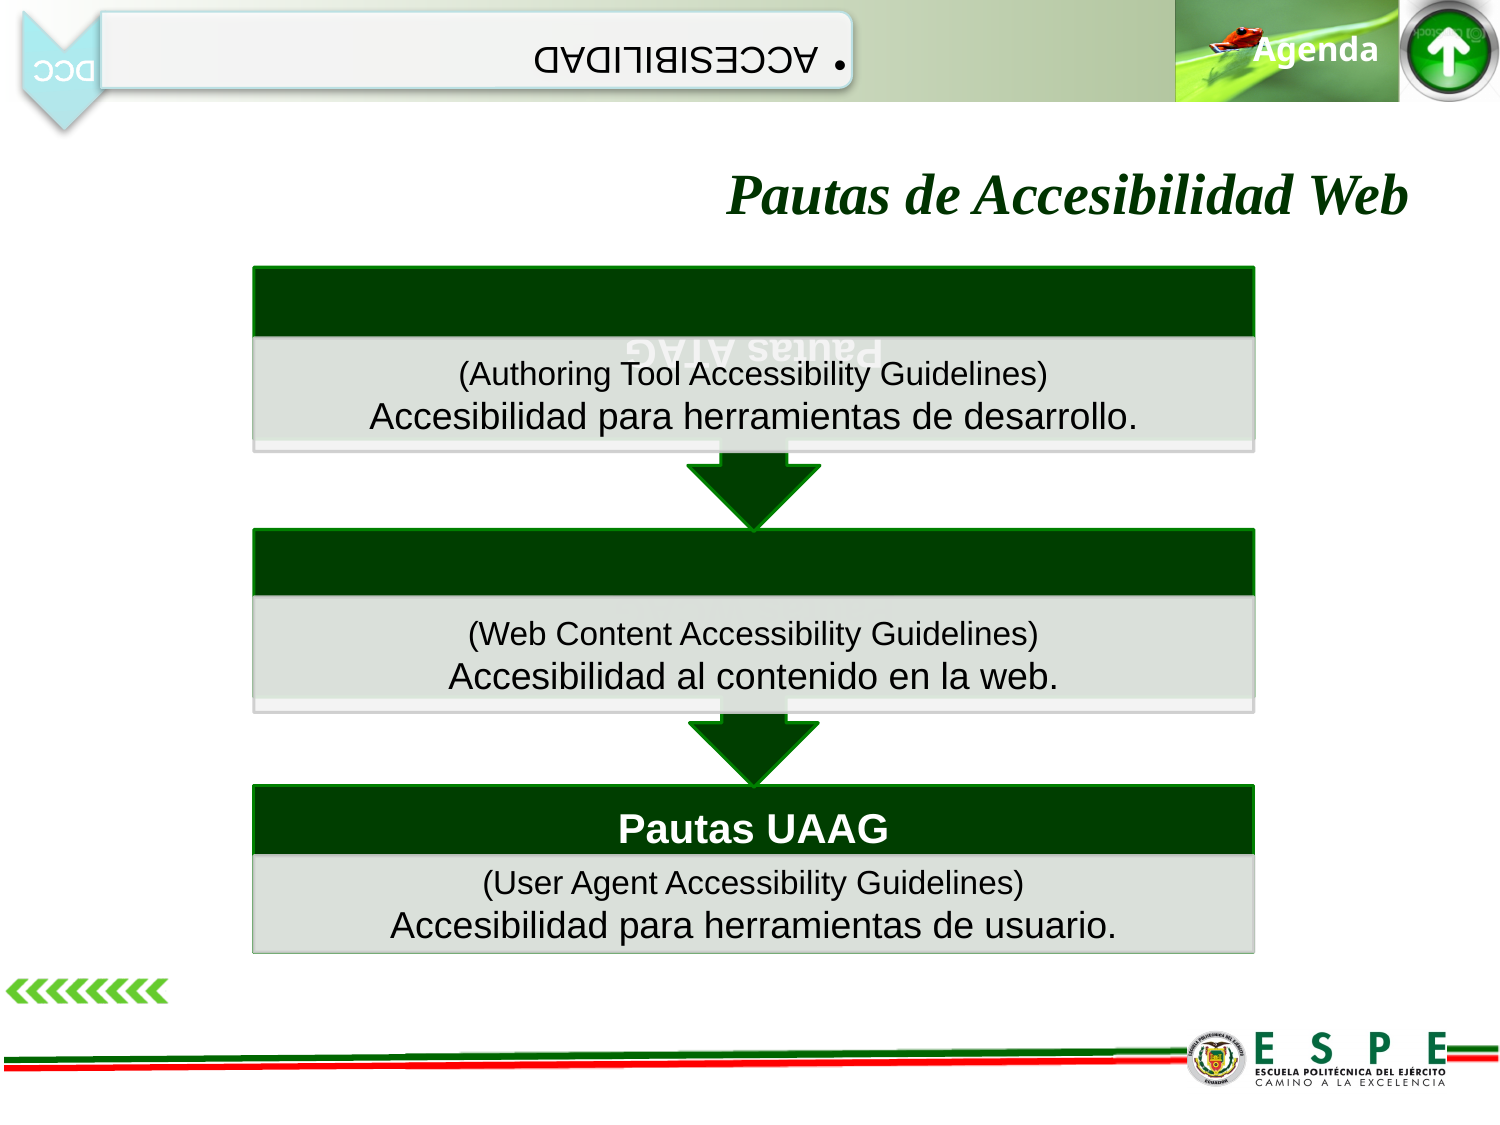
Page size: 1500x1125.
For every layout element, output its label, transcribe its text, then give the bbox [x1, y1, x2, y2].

title Pautas de Accesibilidad Web [171, 149, 1425, 253]
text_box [1174, 0, 1399, 103]
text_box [253, 266, 1255, 953]
picture [1399, 0, 1500, 103]
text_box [22, 11, 857, 130]
picture [404, 1029, 1500, 1094]
picture [0, 971, 172, 1012]
